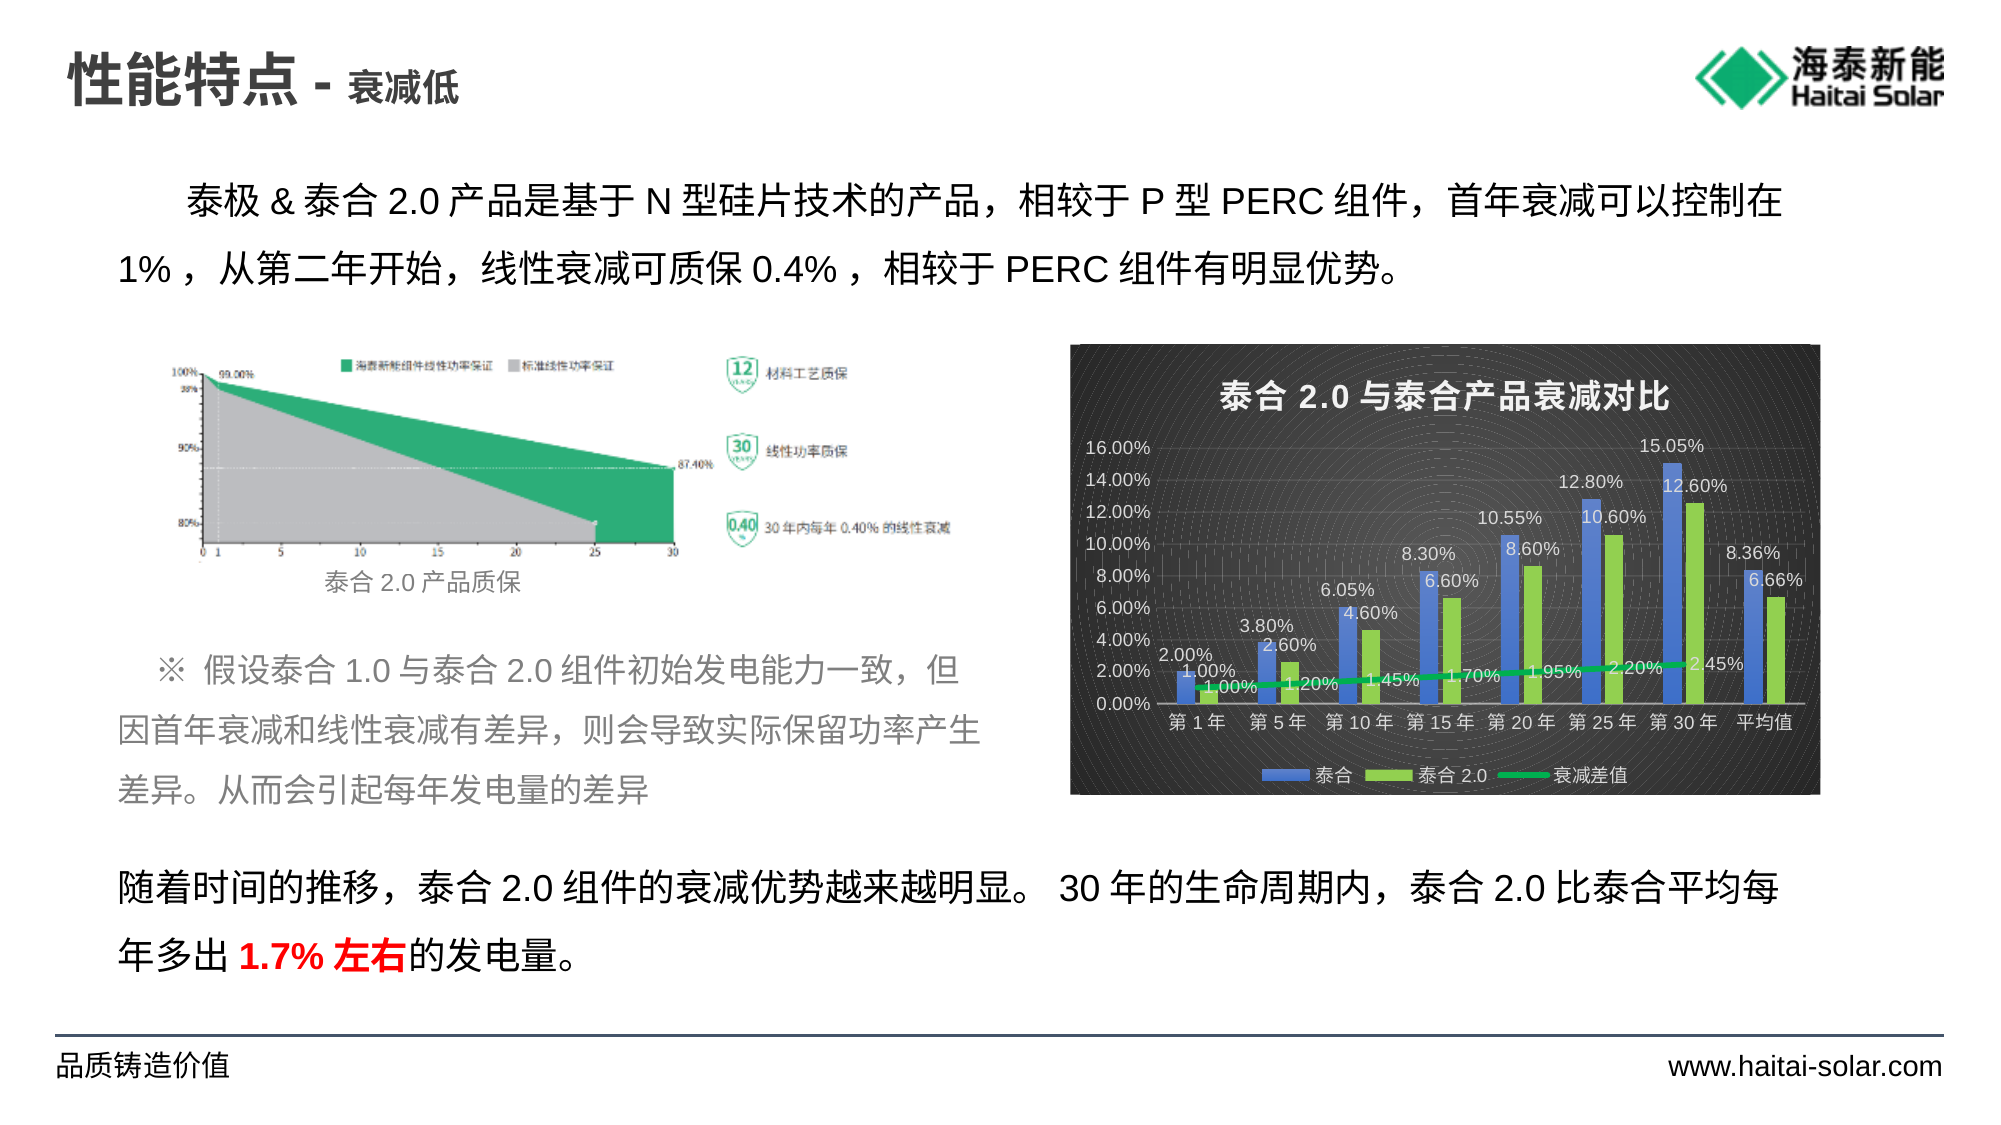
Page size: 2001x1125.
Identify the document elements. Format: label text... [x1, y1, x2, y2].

text_box 泰极&泰合2.0产品是基于N型硅片技术的产品，相较于P型PERC组件，首年衰减可以控制在1%，从第二年开始，线性衰减可质保0.4%，相较于PERC组件有明显优势。 [102, 147, 1816, 297]
text_box 泰合2.0产品质保 [238, 564, 574, 604]
picture [168, 344, 955, 564]
text_box 性能特点-衰减低 [52, 35, 816, 121]
picture [1695, 46, 1944, 110]
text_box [55, 1035, 1944, 1083]
text_box ※ 假设泰合1.0与泰合2.0组件初始发电能力一致，但因首年衰减和线性衰减有差异，则会导致实际保留功率产生差异。从而会引起每年发电量的差异 [102, 621, 1000, 817]
chart [1070, 344, 1821, 795]
text_box 随着时间的推移，泰合2.0组件的衰减优势越来越明显。30年的生命周期内，泰合2.0比泰合平均每年多出1.7%左右的发电量。 [102, 834, 1816, 985]
